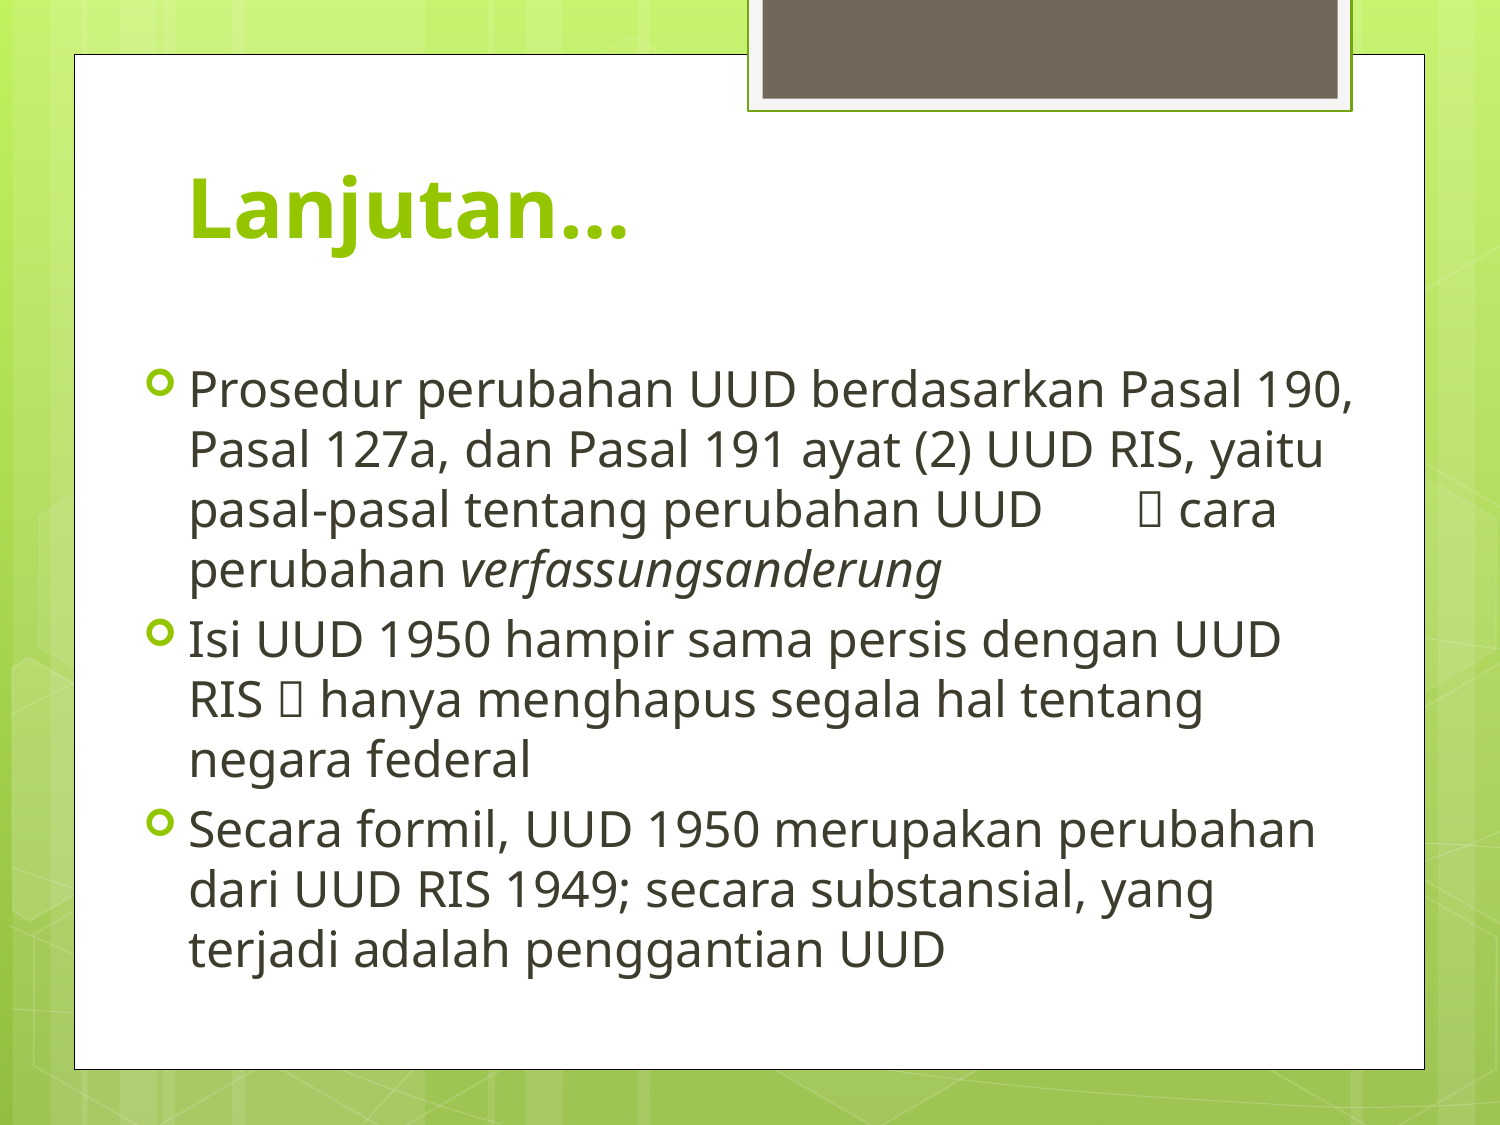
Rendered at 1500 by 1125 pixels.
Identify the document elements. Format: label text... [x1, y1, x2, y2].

list Prosedur perubahan UUD berdasarkan Pasal 190, Pasal 127a, dan Pasal 191 ayat (2) UUD RIS, yaitu pasal-pasal tentang perubahan UUD  cara perubahan verfassungsanderung Isi UUD 1950 hampir sama persis dengan UUD RIS  hanya menghapus segala hal tentang negara federal Secara formil, UUD 1950 merupakan perubahan dari UUD RIS 1949; secara substansial, yang terjadi adalah penggantian UUD [117, 350, 1375, 1025]
title Lanjutan… [171, 137, 1324, 263]
